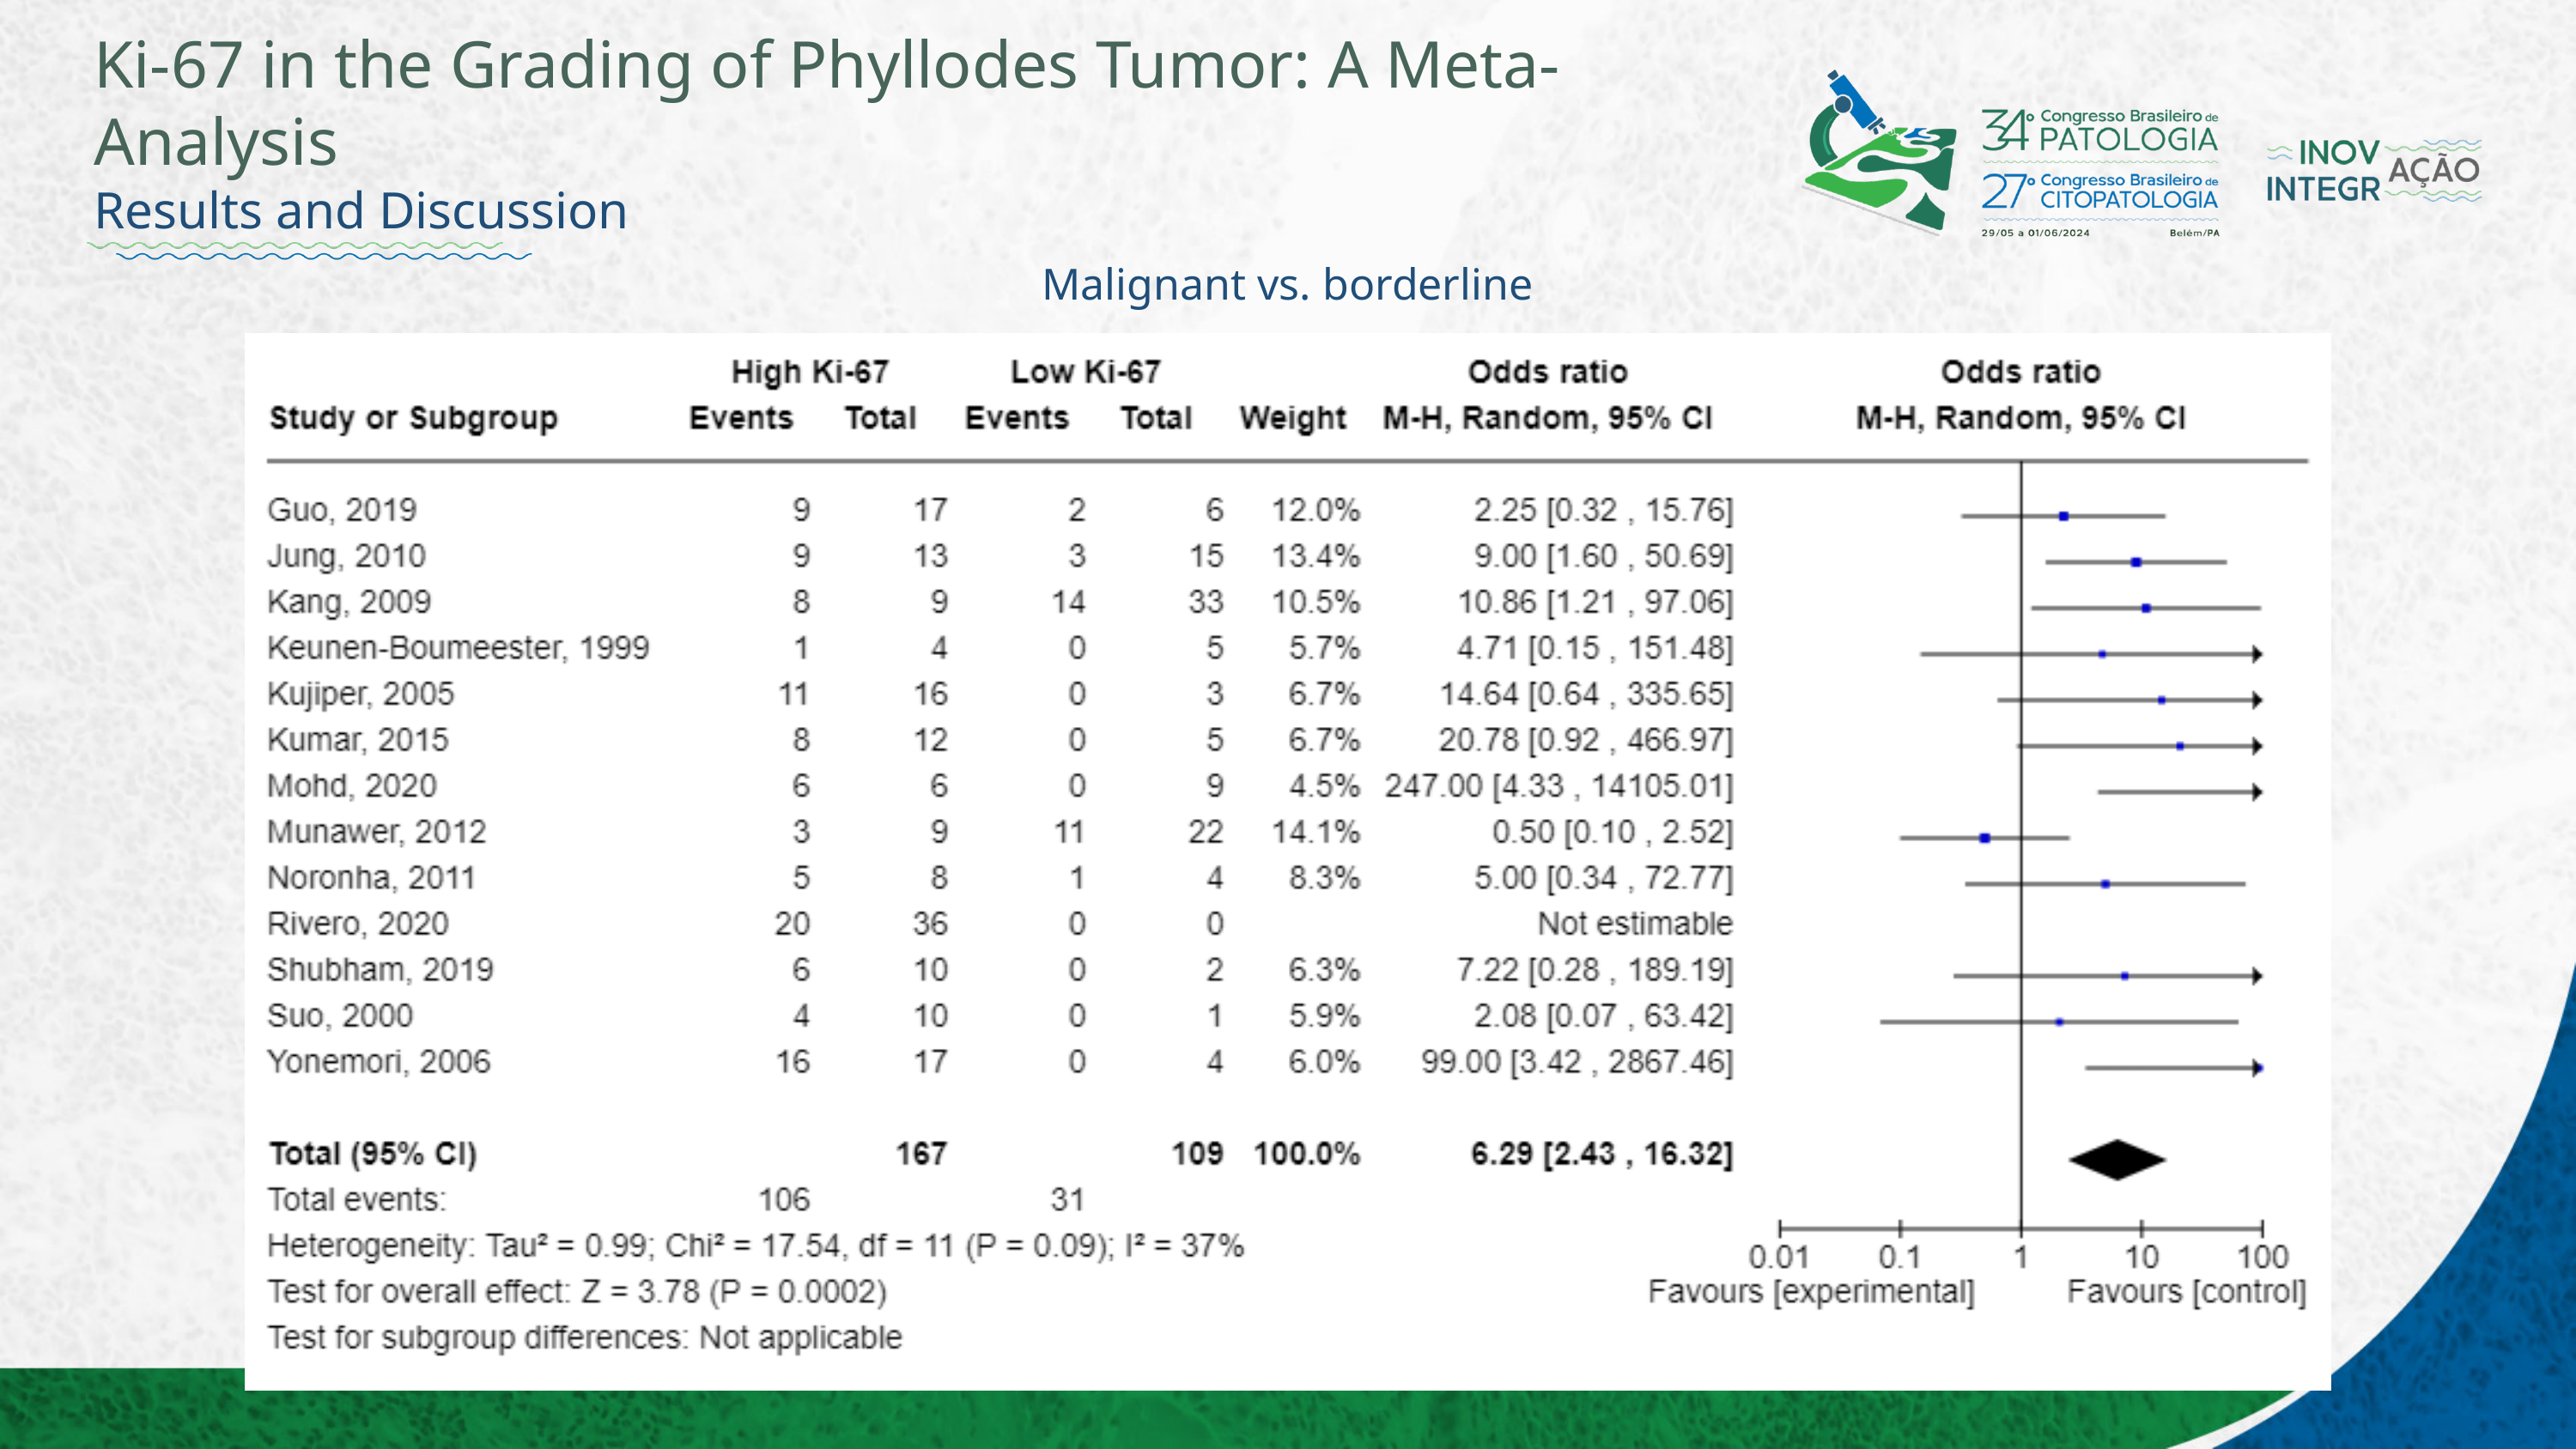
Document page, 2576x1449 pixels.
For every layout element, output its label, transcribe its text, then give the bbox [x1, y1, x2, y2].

picture [0, 0, 2576, 1449]
text_box Malignant vs. borderline [1029, 251, 1547, 315]
text_box Ki-67 in the Grading of Phyllodes Tumor: A Meta-Analysis Results and Discussion [81, 17, 1724, 189]
